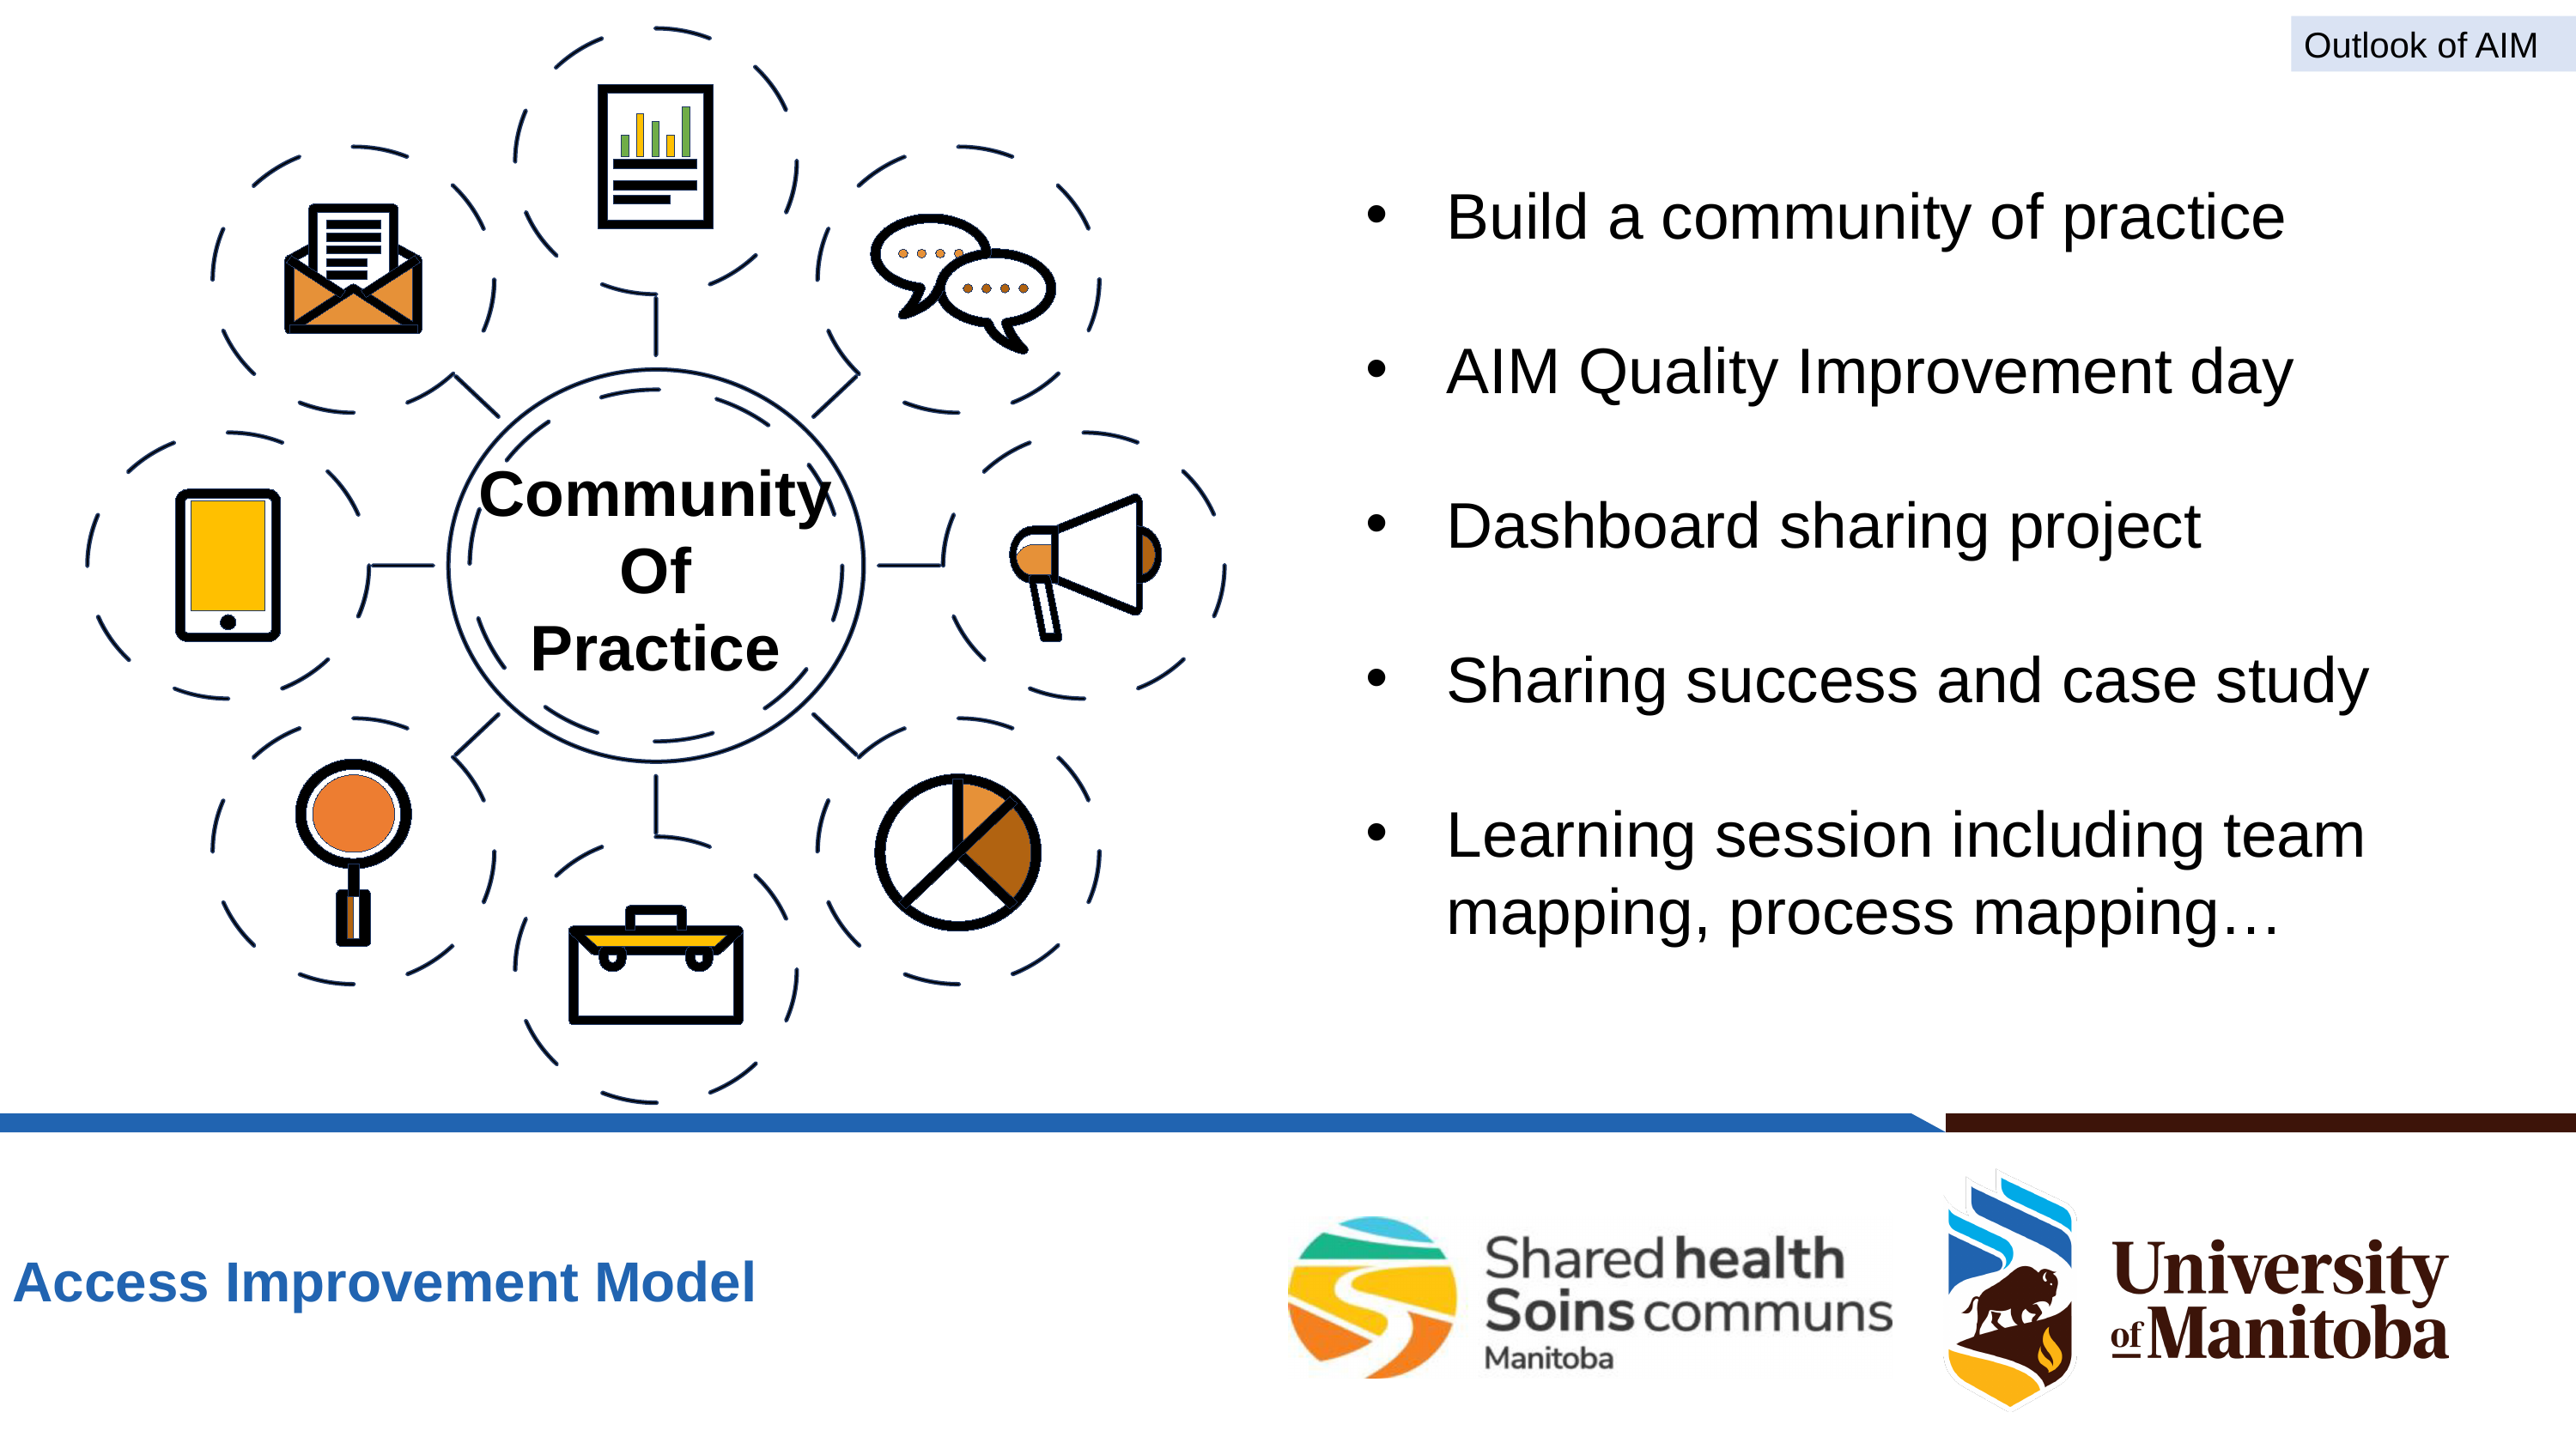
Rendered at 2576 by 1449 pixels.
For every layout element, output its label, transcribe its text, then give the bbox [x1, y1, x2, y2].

picture [1943, 1168, 2449, 1412]
text_box Build a community of practice AIM Quality Improvement day Dashboard sharing project Sharing success and case study Learning session including team mapping, process mapping… [1353, 168, 2576, 992]
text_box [1009, 494, 1162, 642]
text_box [870, 213, 1056, 355]
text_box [85, 27, 1226, 1105]
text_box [284, 203, 422, 334]
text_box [295, 759, 412, 947]
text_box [175, 488, 282, 642]
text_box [874, 773, 1042, 931]
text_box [568, 905, 744, 1025]
text_box Outlook of AIM [2291, 15, 2576, 72]
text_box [598, 84, 714, 229]
picture [1288, 1216, 1893, 1379]
